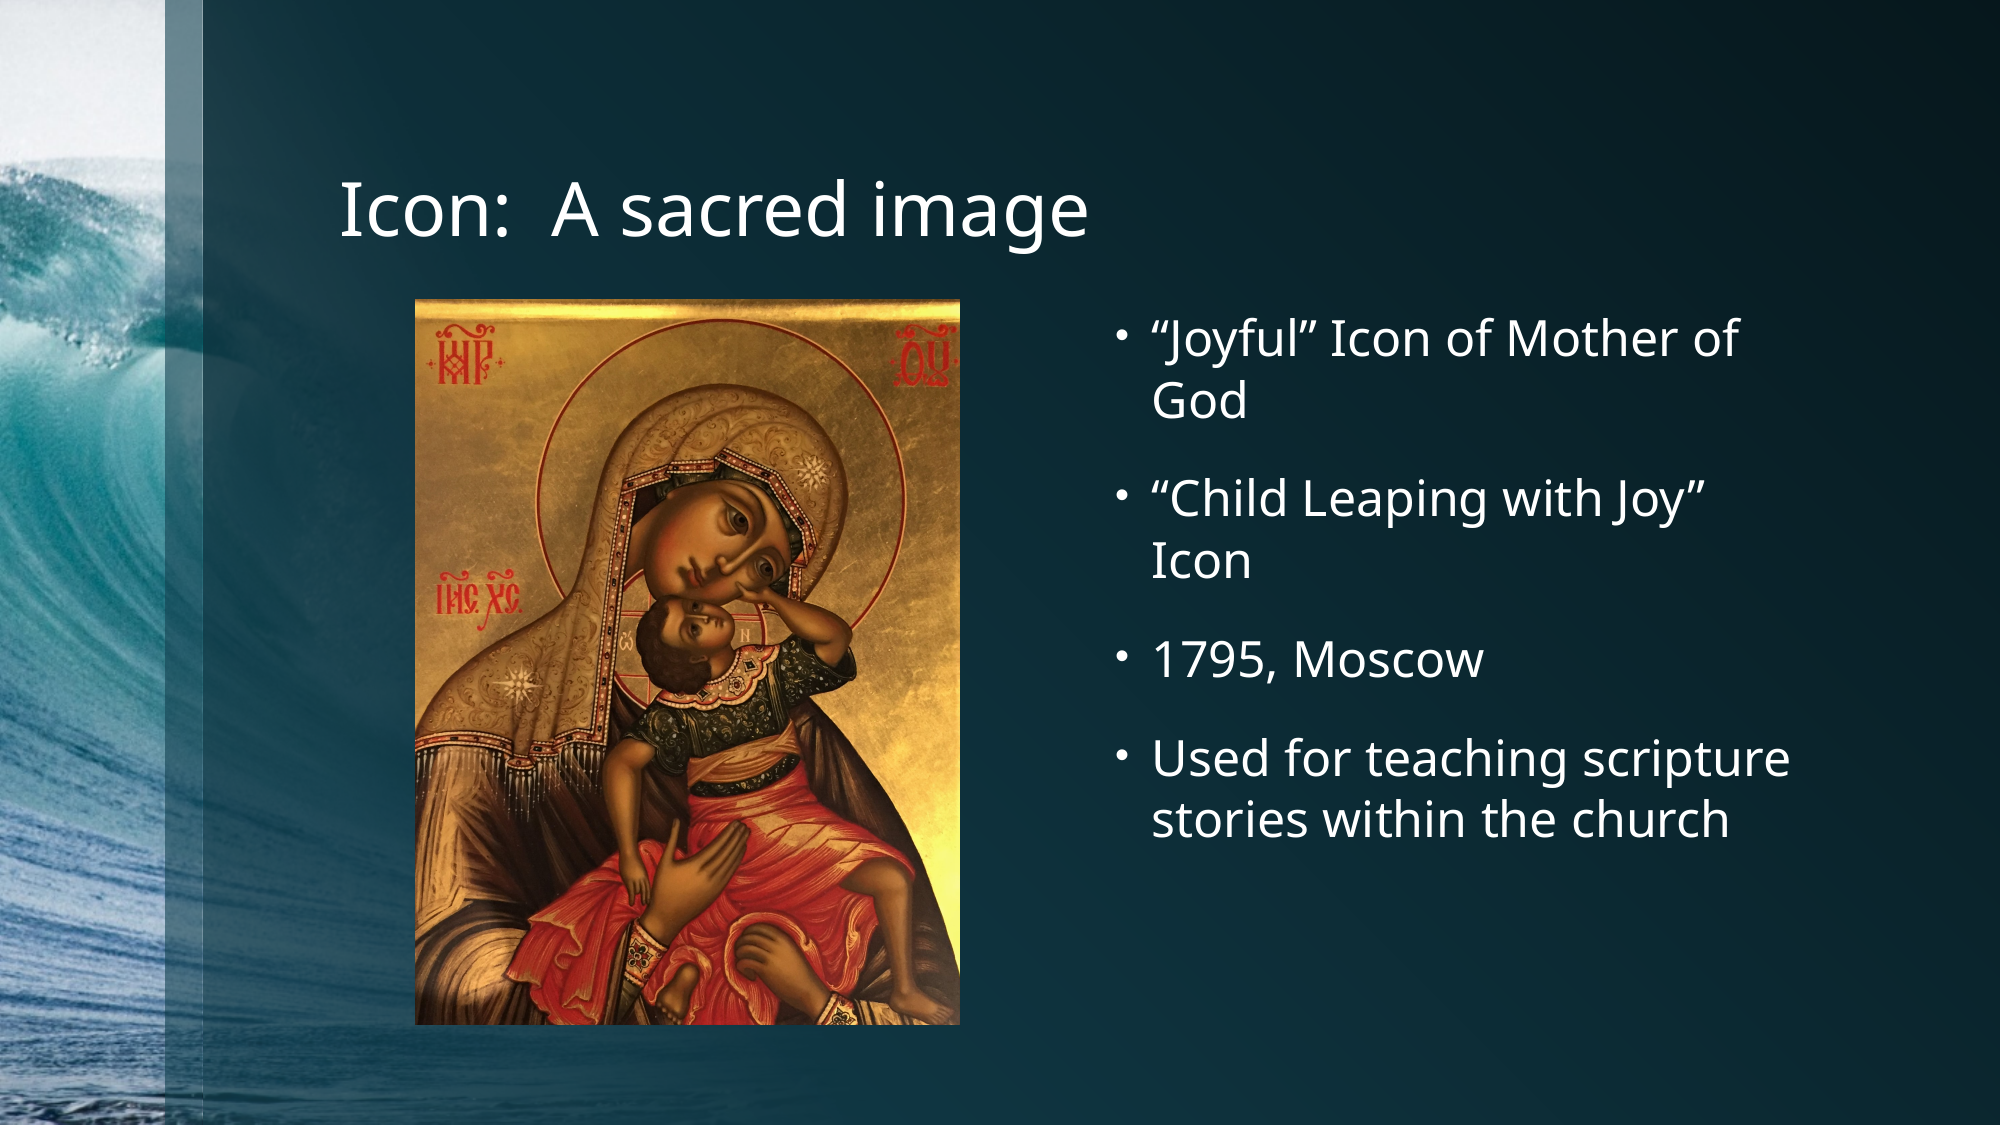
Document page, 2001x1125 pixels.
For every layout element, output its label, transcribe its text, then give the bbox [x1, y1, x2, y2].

title Icon: A sacred image [324, 62, 1826, 263]
list “Joyful” Icon of Mother of God “Child Leaping with Joy” Icon 1795, Moscow Used for teaching scripture stories within the church [1100, 299, 1823, 1009]
picture [0, 0, 2000, 1125]
